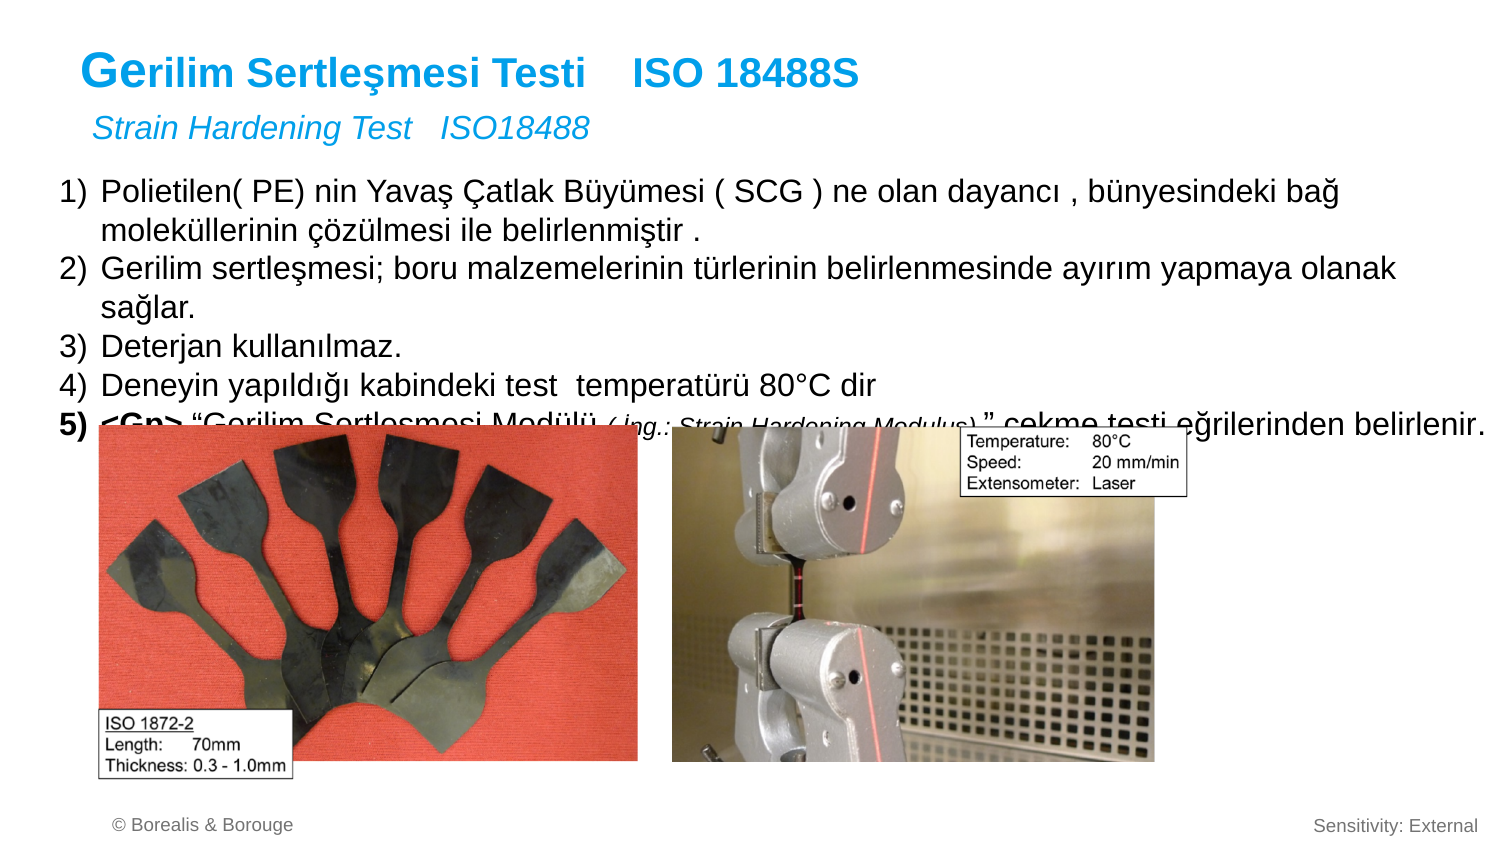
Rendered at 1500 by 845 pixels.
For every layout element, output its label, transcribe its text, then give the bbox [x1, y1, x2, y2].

picture [94, 425, 639, 786]
title Gerilim Sertleşmesi Testi ISO 18488S Strain Hardening Test ISO18488 [80, 28, 1463, 77]
picture [672, 425, 1190, 762]
list Polietilen( PE) nin Yavaş Çatlak Büyümesi ( SCG ) ne olan dayancı , bünyesindeki bağ moleküllerinin çözülmesi ile belirlenmiştir . Gerilim sertleşmesi; boru malzemelerinin türlerinin belirlenmesinde ayırım yapmaya olanak sağlar. Deterjan kullanılmaz. Deneyin yapıldığı kabindeki test temperatürü 80°C dir <Gp> “Gerilim Sertleşmesi Modülü ( İng.: Strain Hardening Modulus) ” çekme testi eğrilerinden belirlenir. [59, 170, 1500, 792]
footer © Borealis & Borouge [112, 816, 738, 833]
